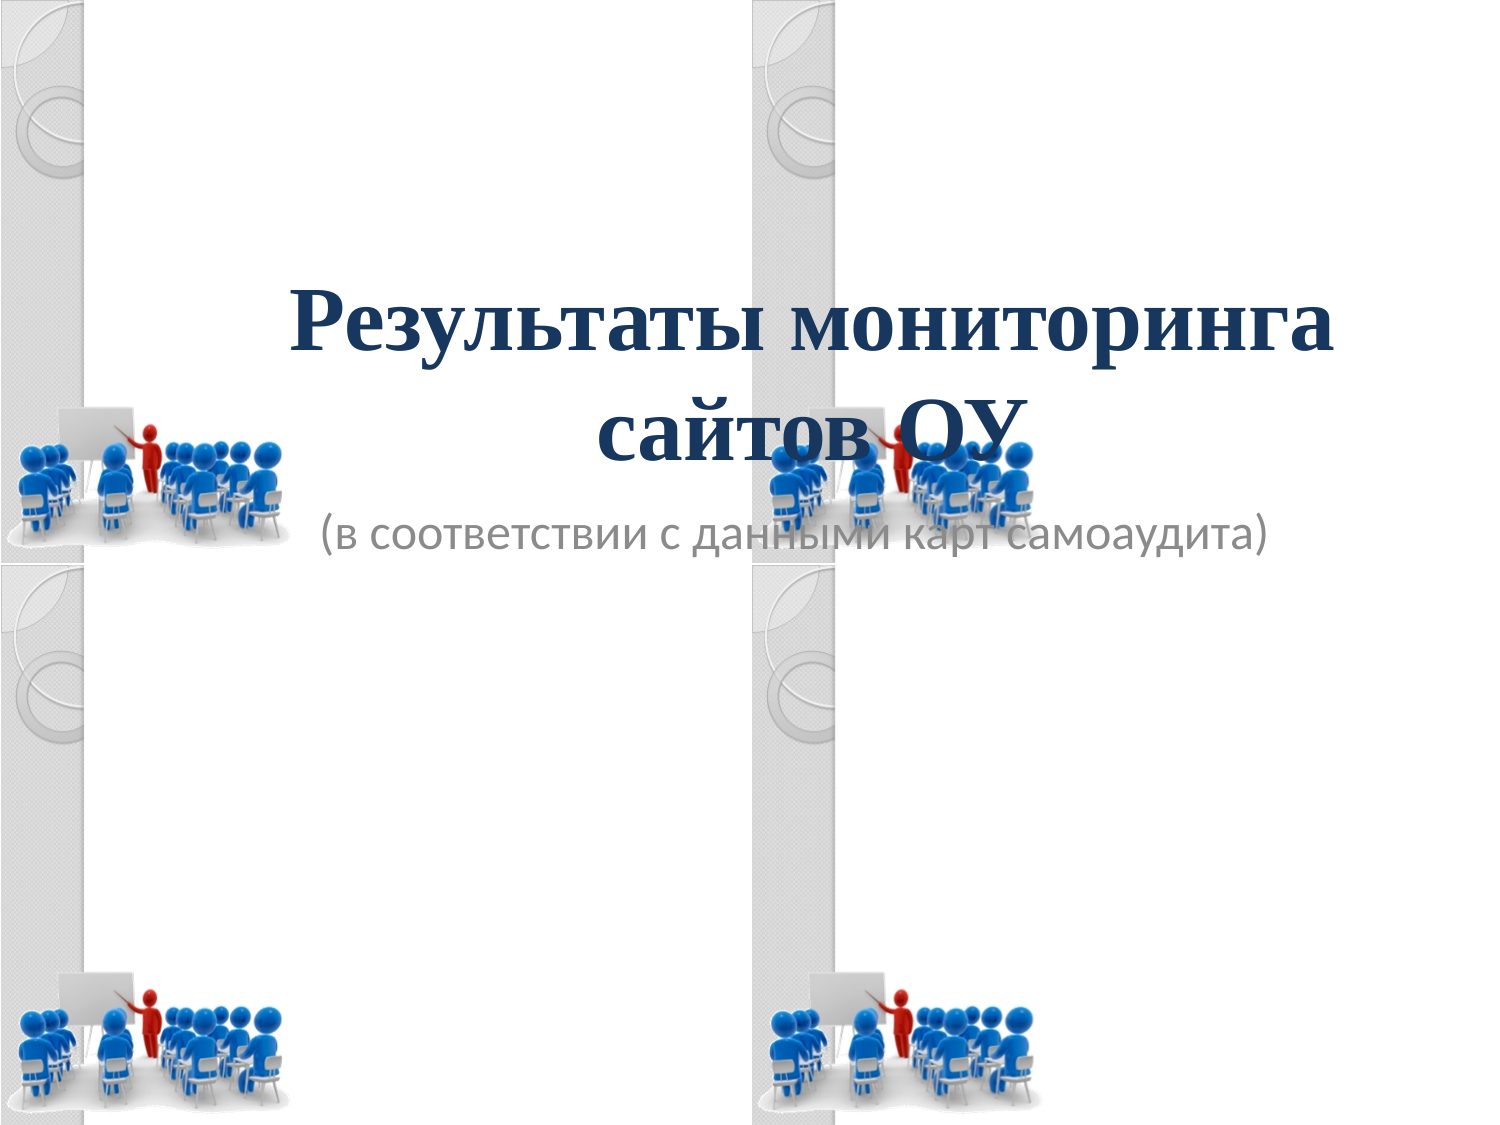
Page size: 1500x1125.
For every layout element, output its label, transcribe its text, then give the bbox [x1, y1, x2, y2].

text_box Результаты мониторинга сайтов ОУ [175, 234, 1451, 504]
picture [0, 0, 1500, 1125]
text_box (в соответствии с данными карт самоаудита) [269, 492, 1320, 780]
